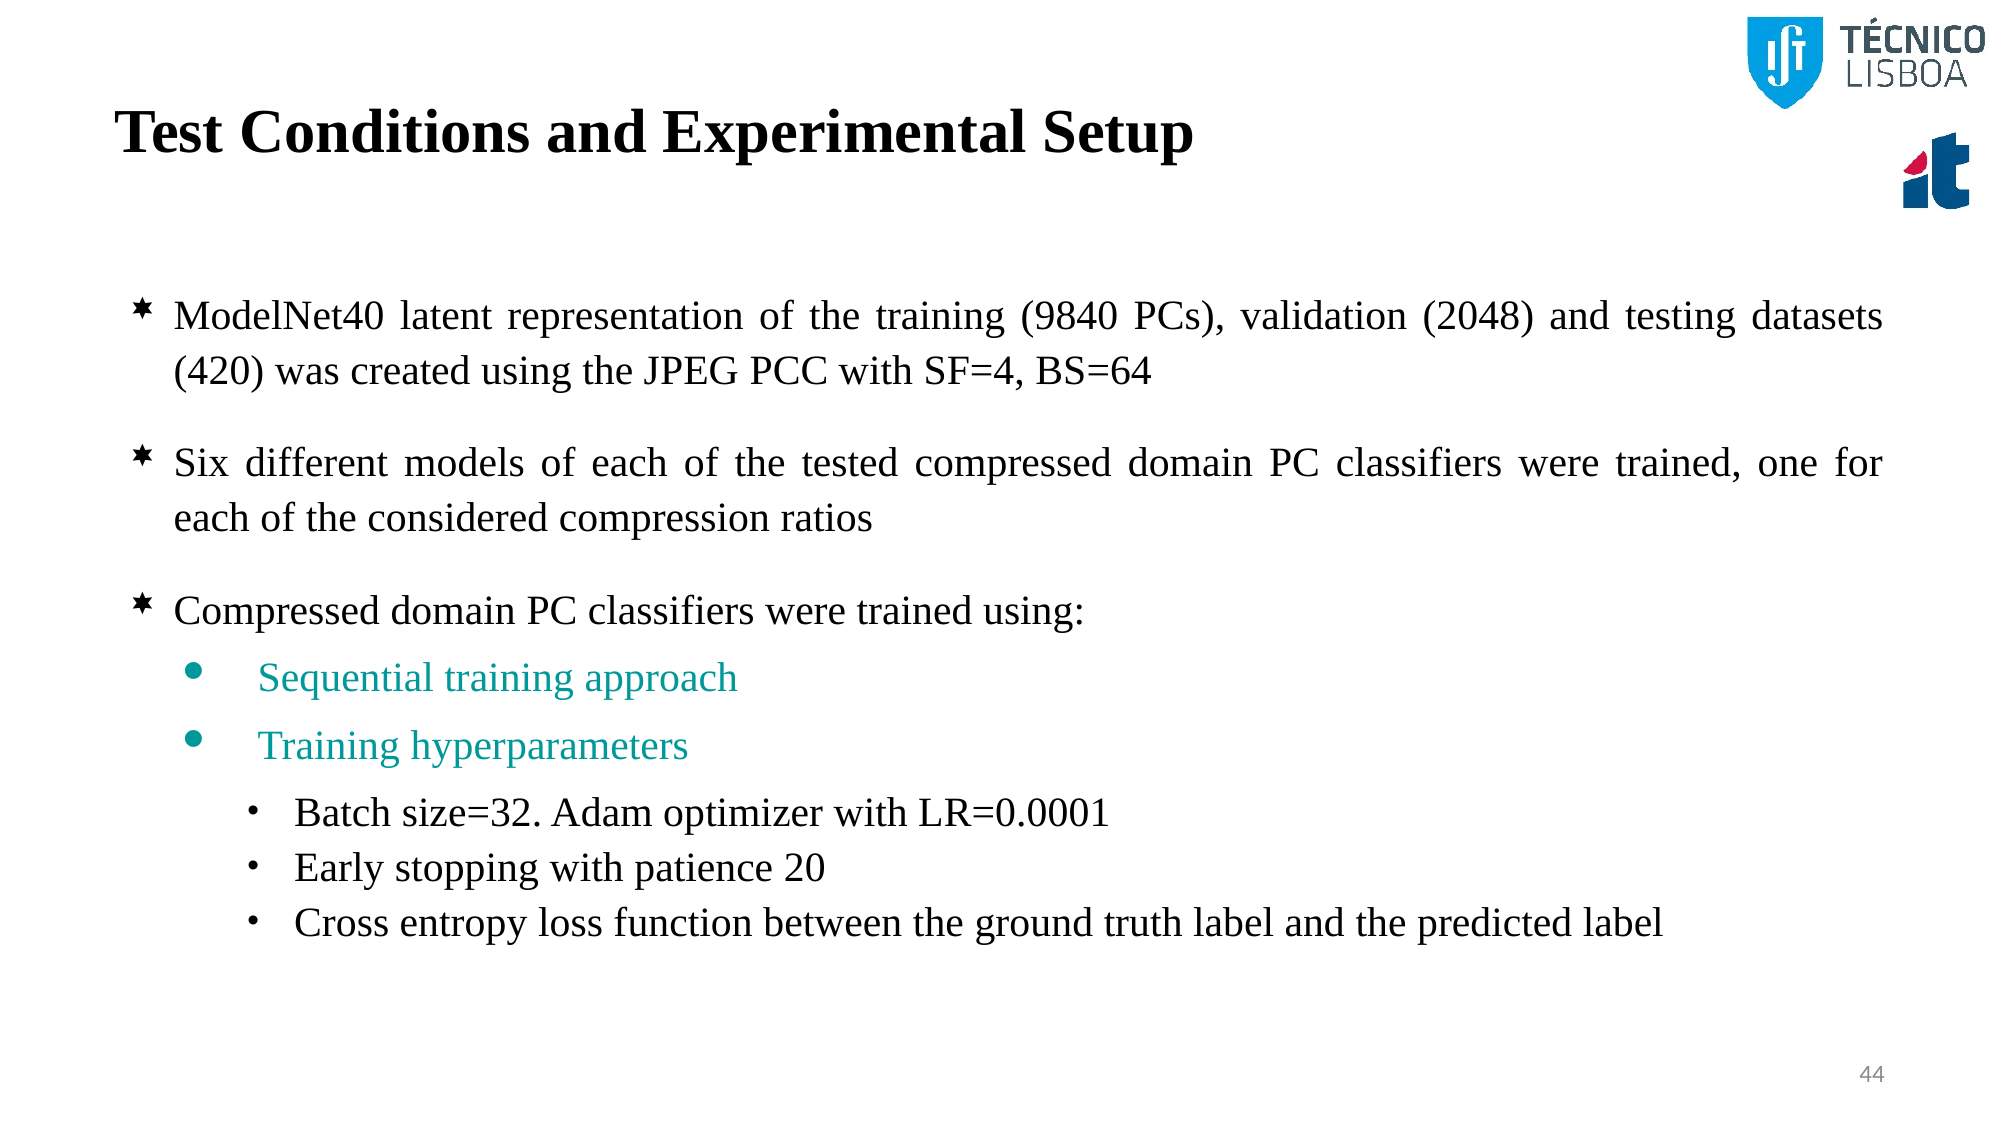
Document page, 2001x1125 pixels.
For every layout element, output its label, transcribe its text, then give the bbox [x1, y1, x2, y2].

slide_number 44 [1433, 1042, 1900, 1103]
title Test Conditions and Experimental Setup [99, 32, 1746, 220]
list ModelNet40 latent representation of the training (9840 PCs), validation (2048) and testing datasets (420) was created using the JPEG PCC with SF=4, BS=64 Six different models of each of the tested compressed domain PC classifiers were trained, one for each of the considered compression ratios Compressed domain PC classifiers were trained using: Sequential training approach Training hyperparameters Batch size=32. Adam optimizer with LR=0.0001 Early stopping with patience 20 Cross entropy loss function between the ground truth label and the predicted label [112, 275, 1900, 1076]
picture [1893, 126, 1986, 221]
picture [1732, 0, 2000, 118]
